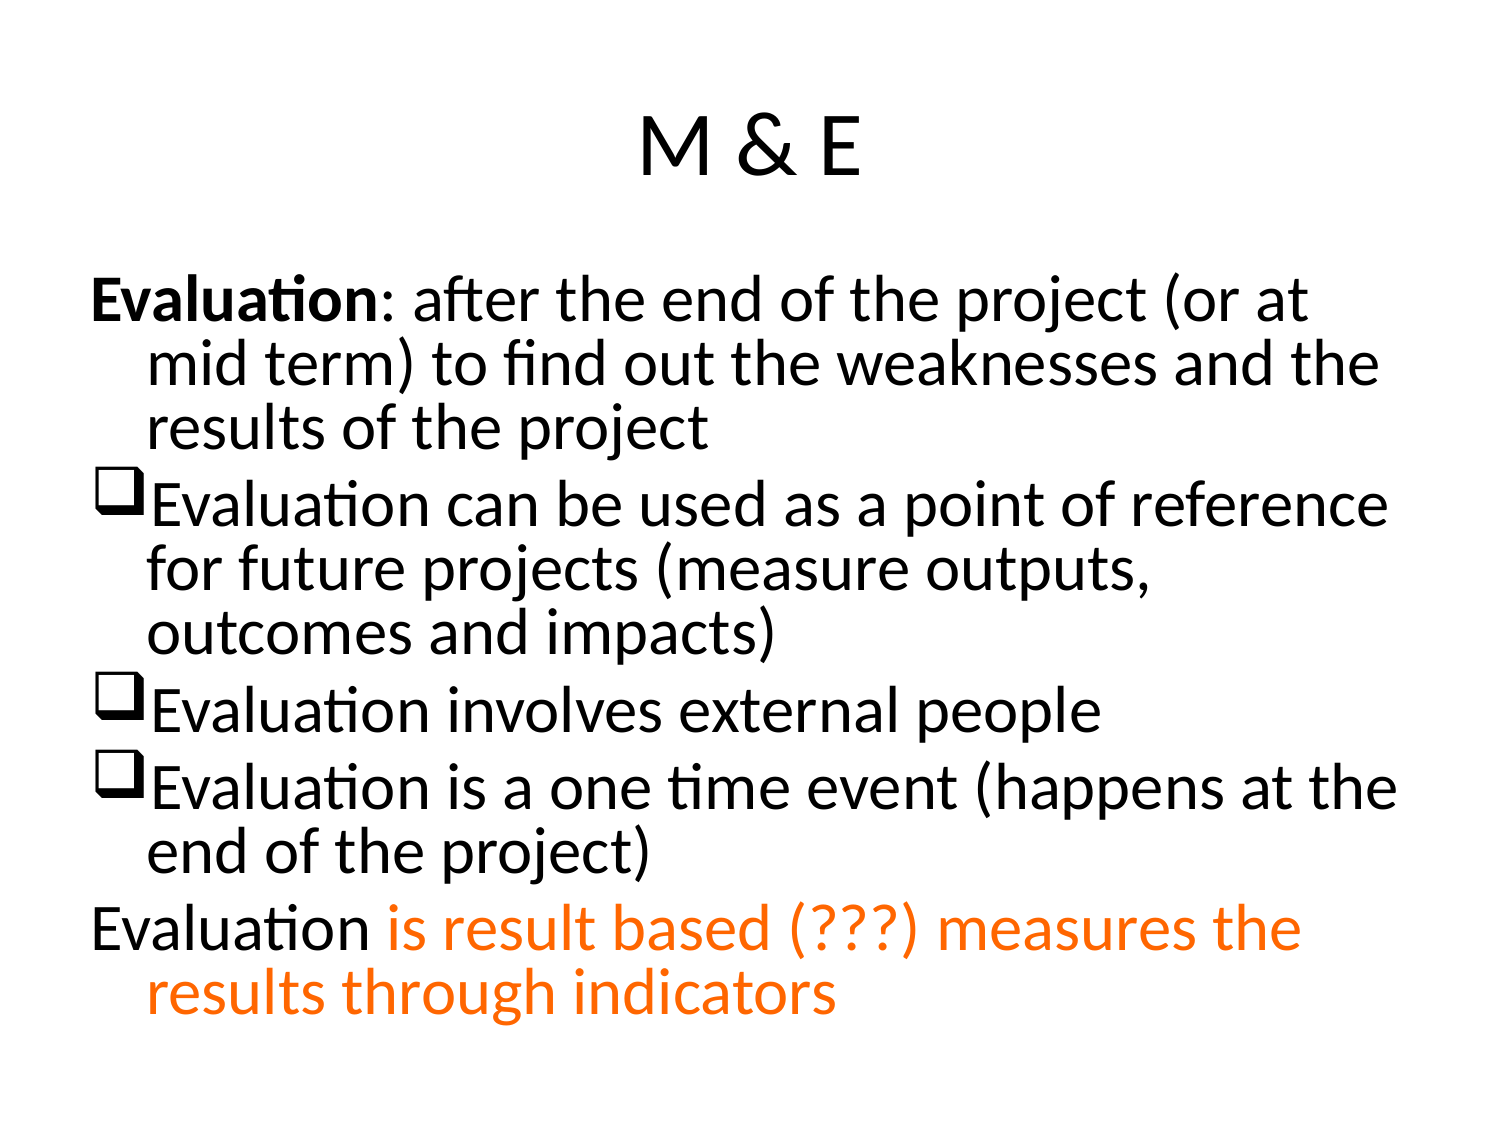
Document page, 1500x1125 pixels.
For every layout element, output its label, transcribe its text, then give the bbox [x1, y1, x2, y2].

list Evaluation: after the end of the project (or at mid term) to find out the weaknesses and the results of the project Evaluation can be used as a point of reference for future projects (measure outputs, outcomes and impacts) Evaluation involves external people Evaluation is a one time event (happens at the end of the project) Evaluation is result based (???) measures the results through indicators [75, 262, 1425, 1063]
title M & E [75, 45, 1425, 233]
